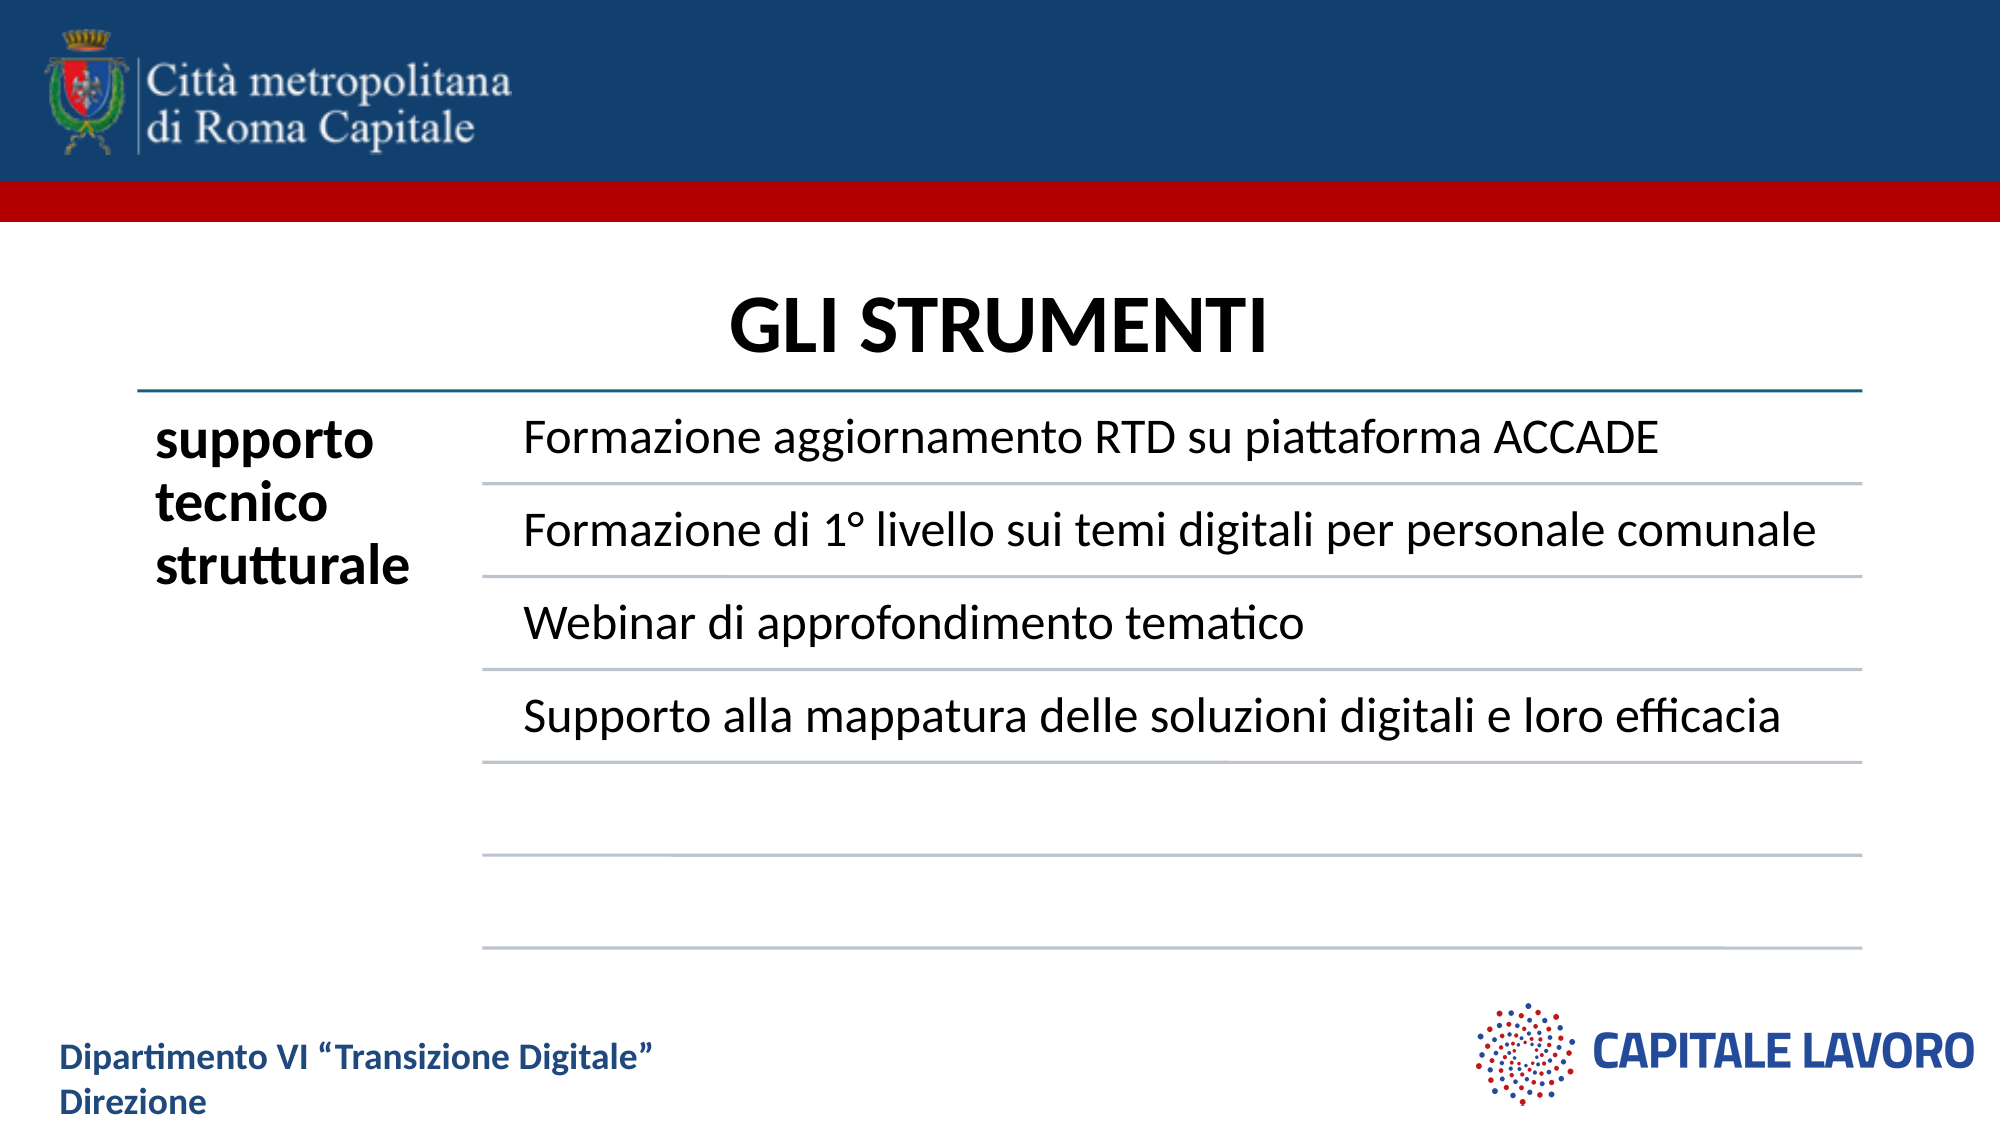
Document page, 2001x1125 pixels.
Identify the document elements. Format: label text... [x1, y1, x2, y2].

picture [0, 0, 2000, 222]
picture [1475, 1003, 1975, 1107]
text_box Dipartimento VI “Transizione Digitale” Direzione [44, 1024, 825, 1125]
title GLI STRUMENTI [137, 261, 1863, 378]
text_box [136, 390, 1863, 953]
